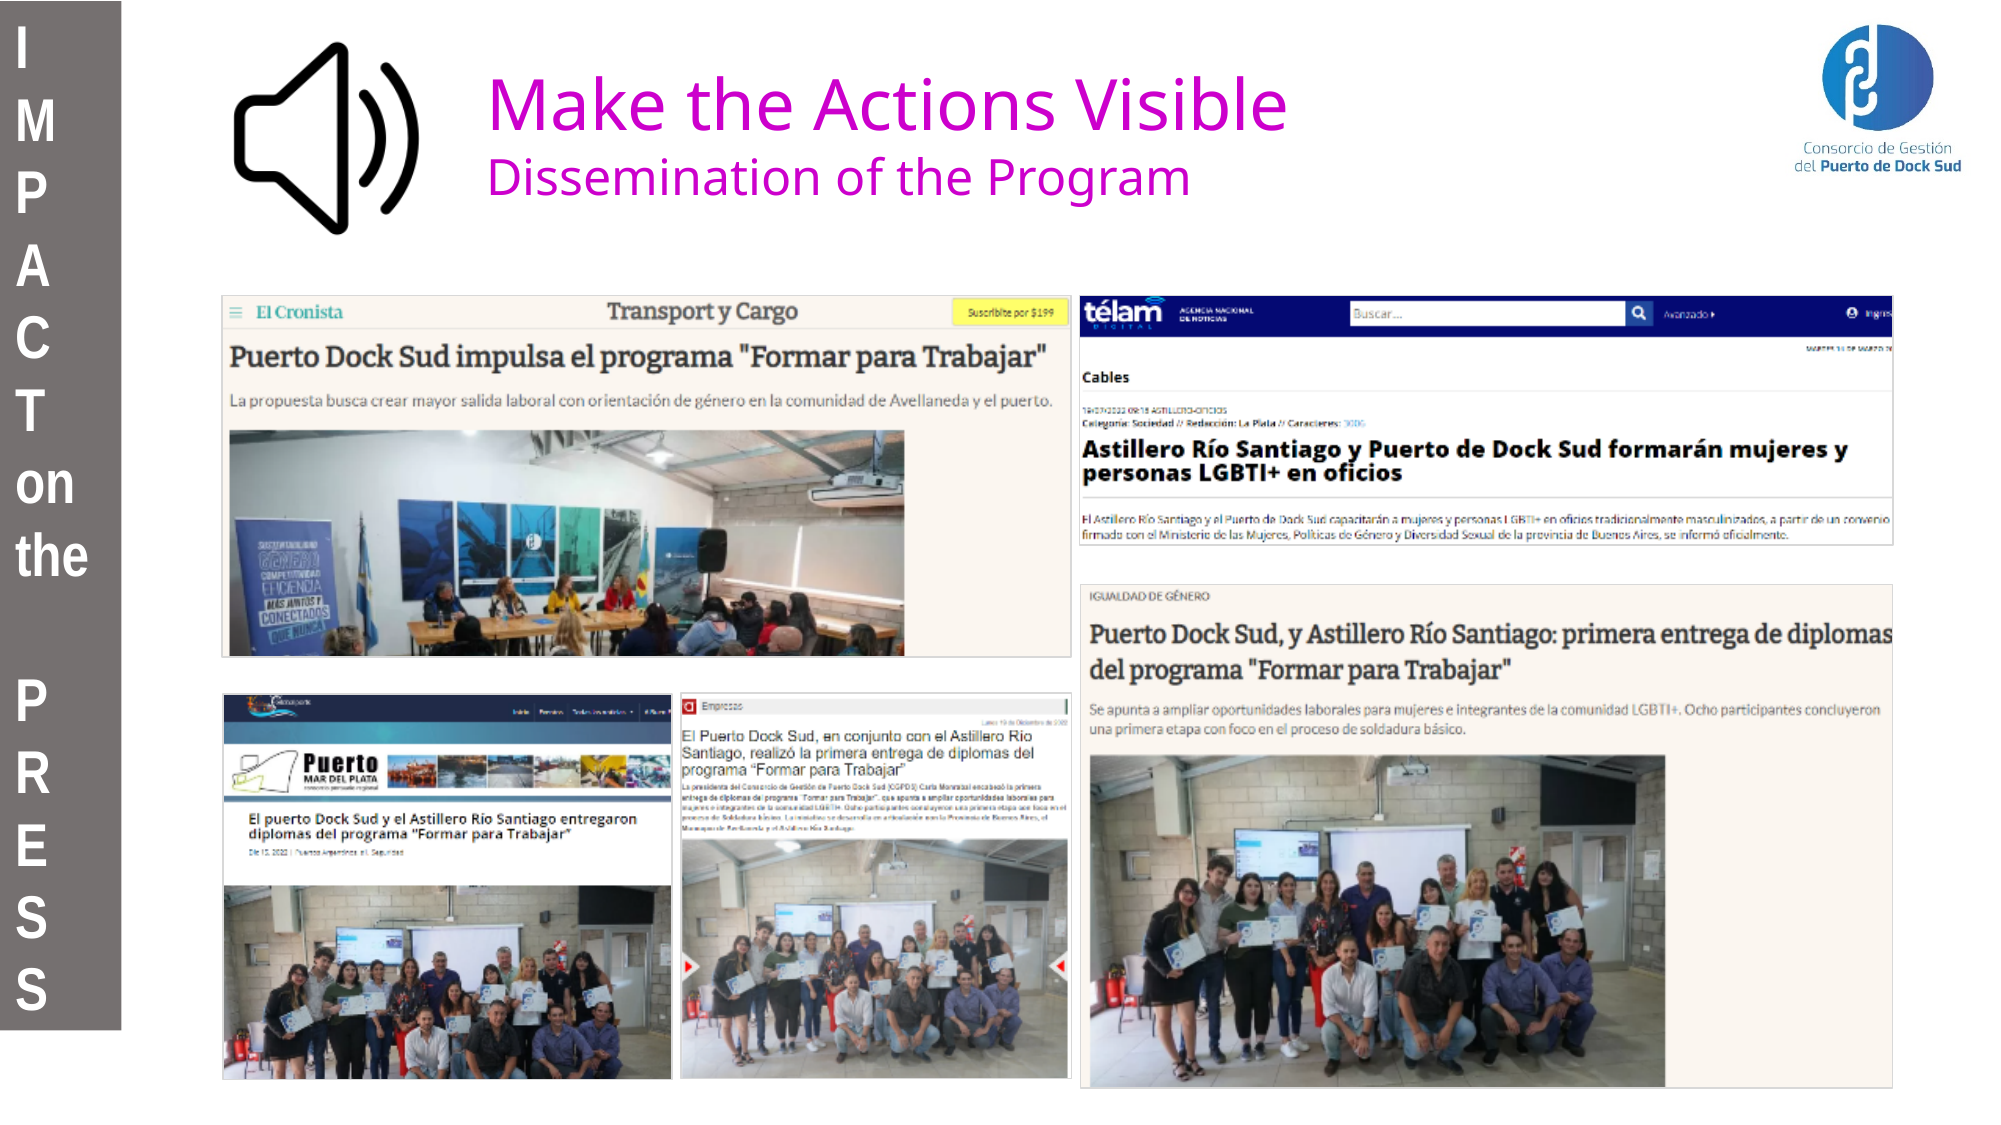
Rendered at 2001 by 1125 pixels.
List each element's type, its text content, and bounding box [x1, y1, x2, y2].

text_box I M P A C T on the P R E S S [0, 1, 122, 1031]
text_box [222, 295, 1893, 1088]
text_box Make the Actions Visible Dissemination of the Program [471, 52, 1669, 213]
picture [1781, 15, 1977, 182]
picture [213, 26, 439, 252]
